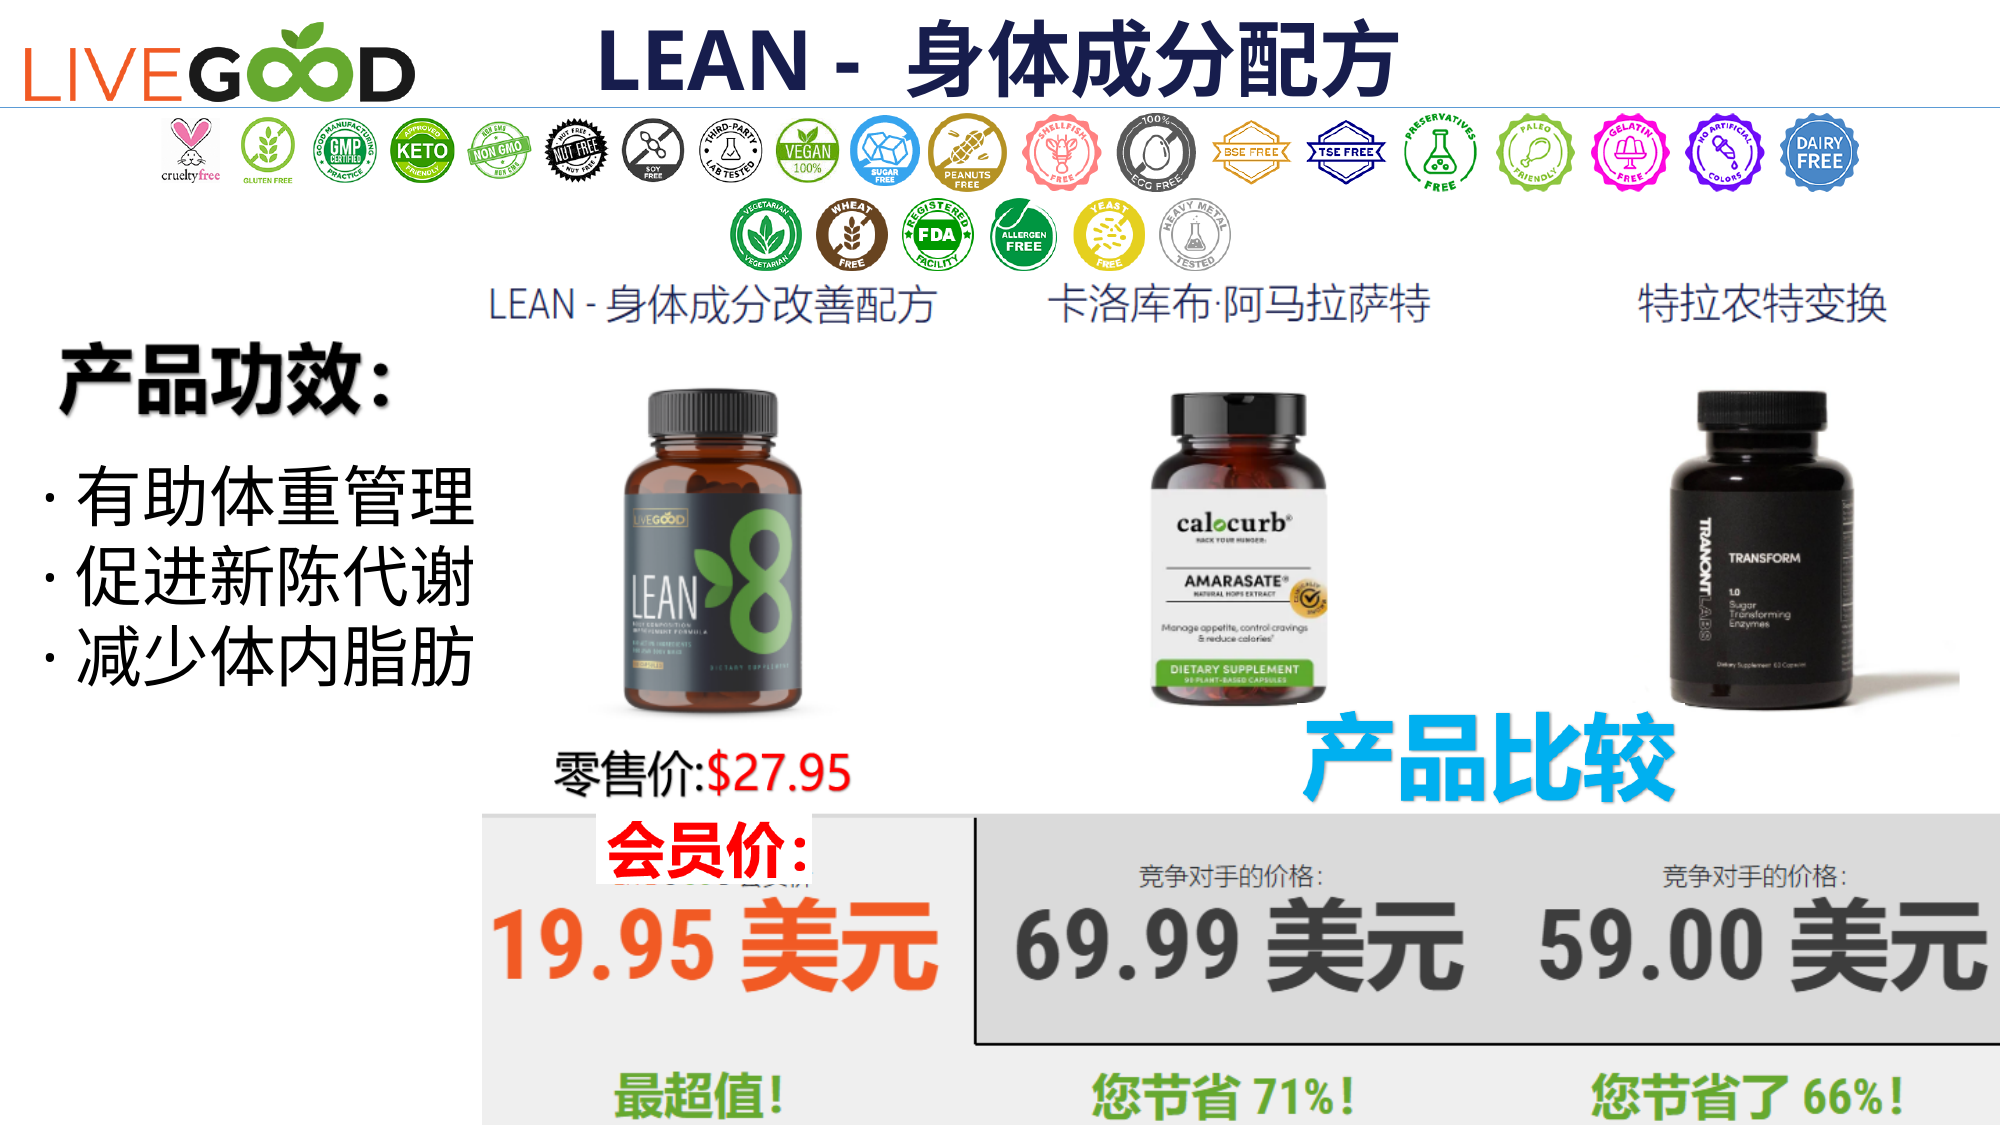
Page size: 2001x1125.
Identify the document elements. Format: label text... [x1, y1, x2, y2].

picture [482, 275, 2000, 1125]
text_box LEAN - 身体成分配方 [579, 0, 1418, 106]
picture [55, 329, 405, 423]
text_box ·有助体重管理 ·促进新陈代谢 ·减少体内脂肪 [26, 447, 482, 703]
text_box LEAN - 身体成分配方 [579, 108, 1418, 114]
picture [25, 5, 1864, 274]
